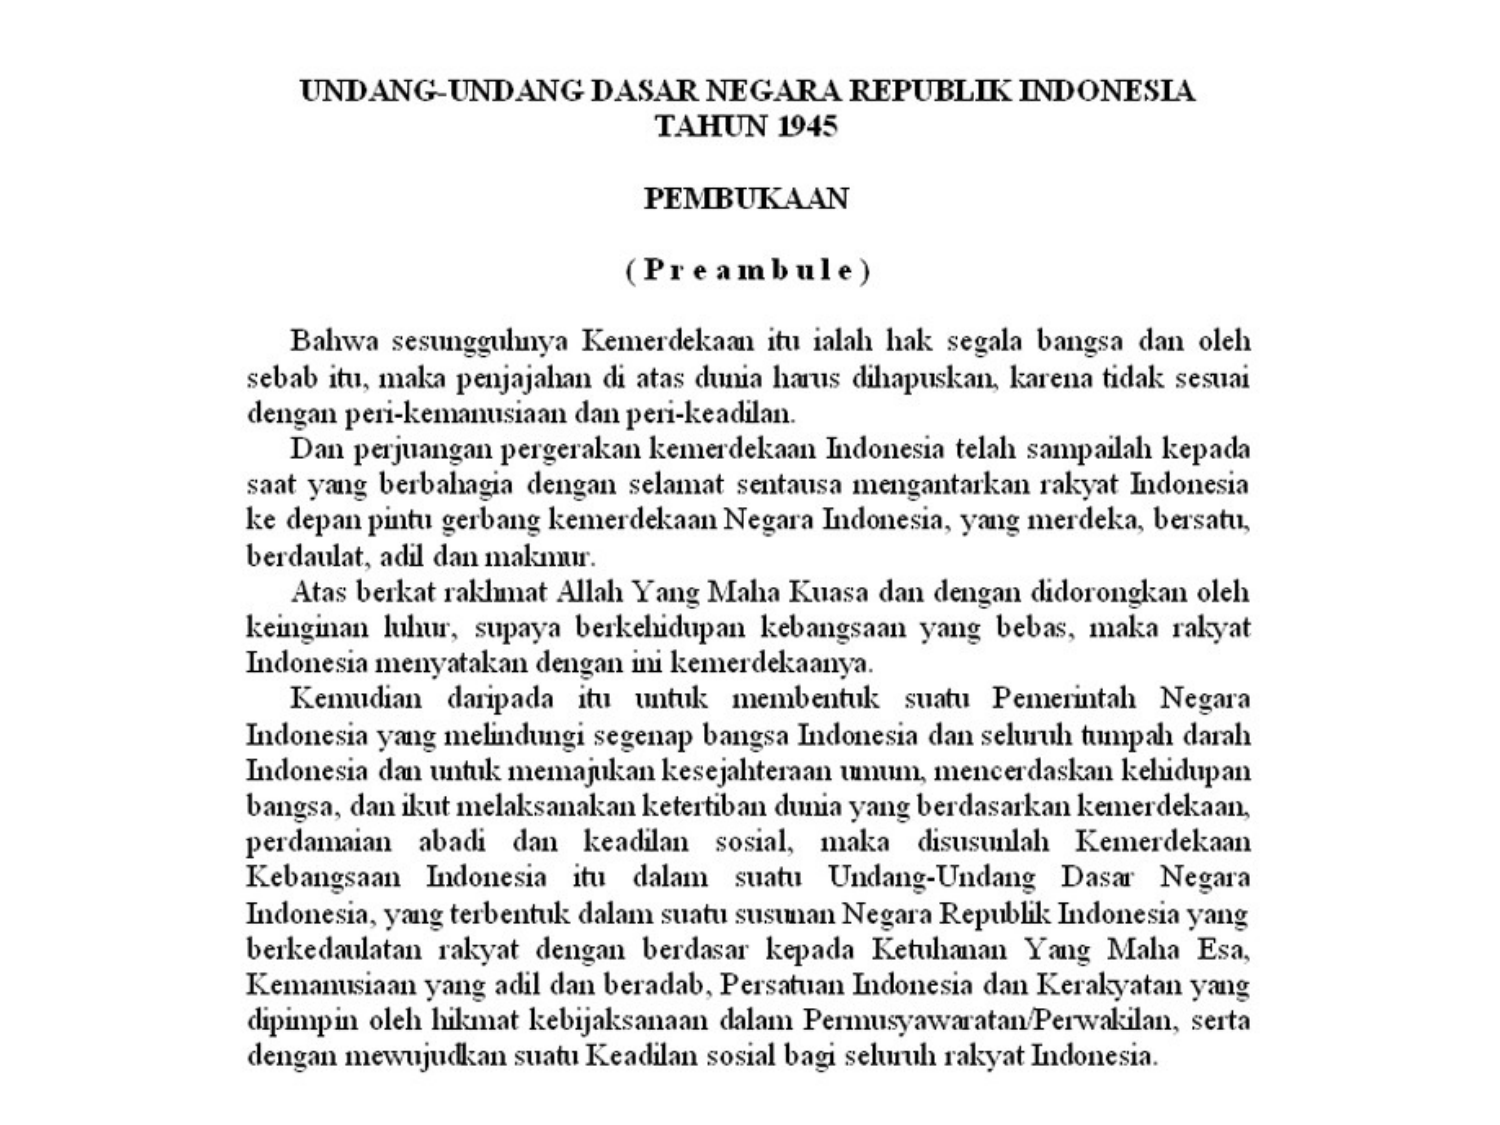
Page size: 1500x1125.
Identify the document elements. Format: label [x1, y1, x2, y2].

picture [214, 41, 1276, 1092]
